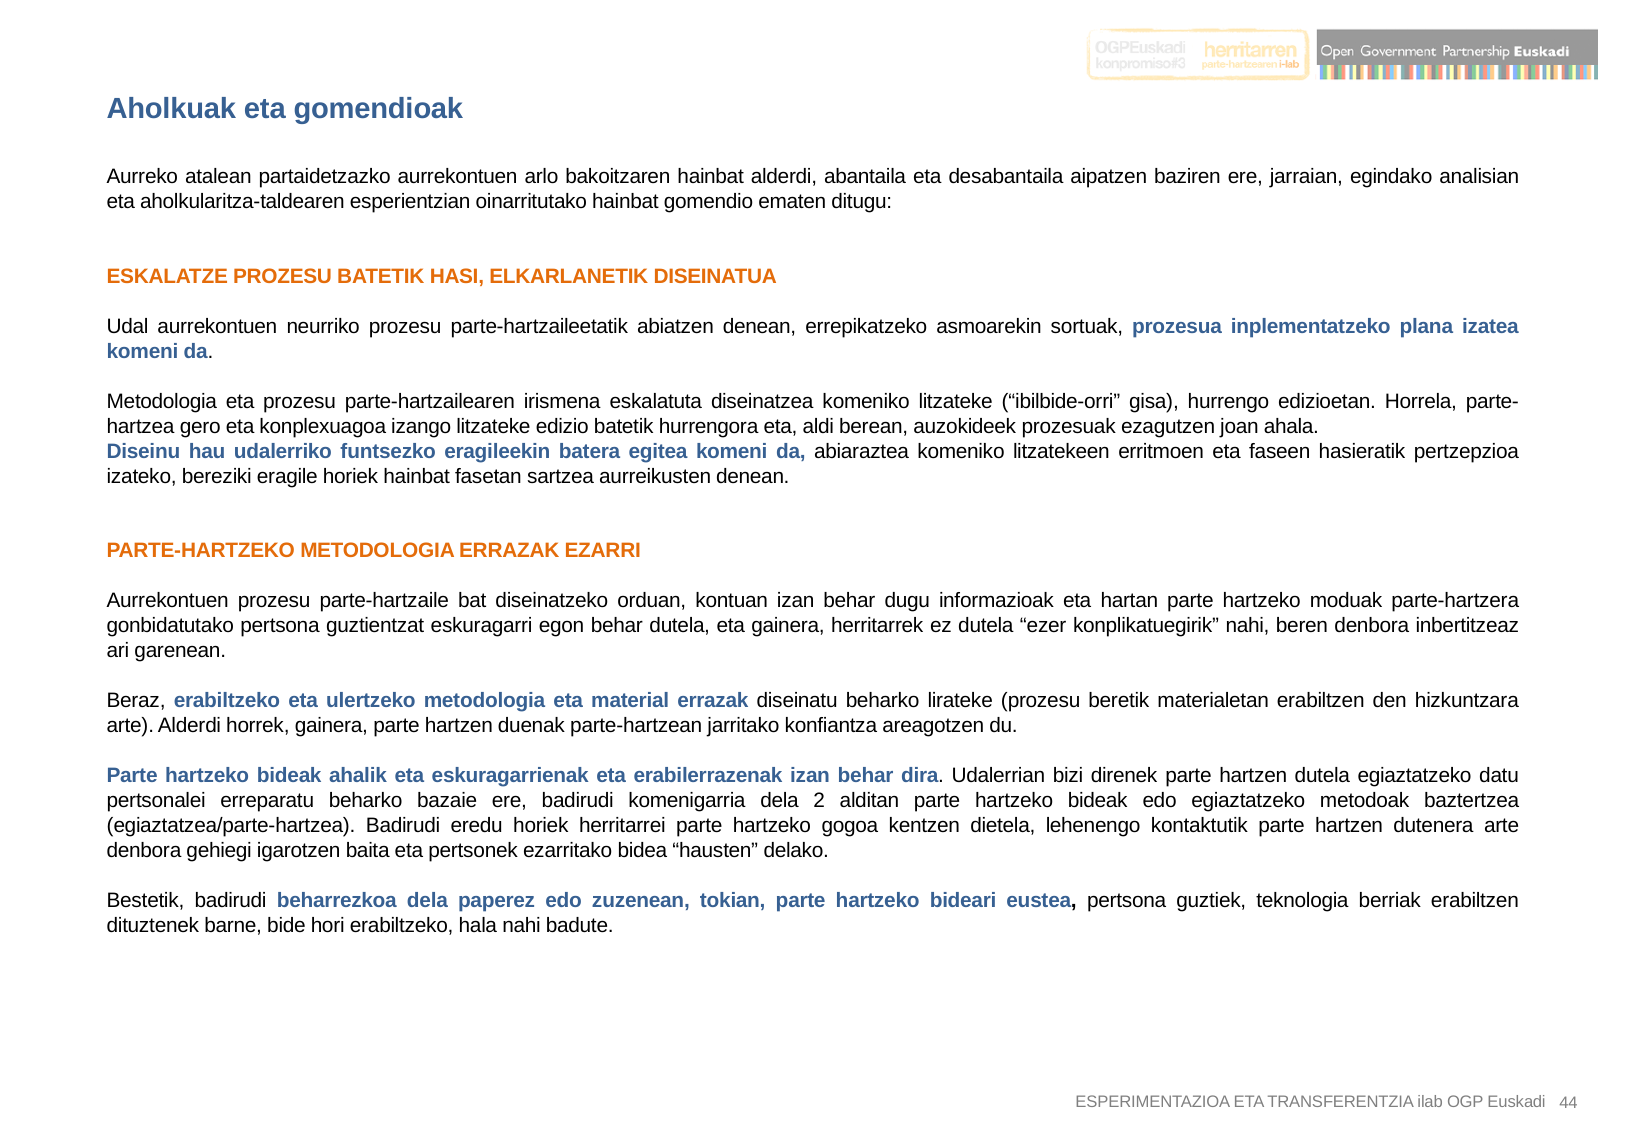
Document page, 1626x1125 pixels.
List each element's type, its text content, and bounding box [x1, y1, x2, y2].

text_box Aurreko atalean partaidetzazko aurrekontuen arlo bakoitzaren hainbat alderdi, abantaila eta desabantaila aipatzen baziren ere, jarraian, egindako analisian eta aholkularitza-taldearen esperientzian oinarritutako hainbat gomendio ematen ditugu: ESKALATZE PROZESU BATETIK HASI, ELKARLANETIK DISEINATUA Udal aurrekontuen neurriko prozesu parte-hartzaileetatik abiatzen denean, errepikatzeko asmoarekin sortuak, prozesua inplementatzeko plana izatea komeni da. Metodologia eta prozesu parte-hartzailearen irismena eskalatuta diseinatzea komeniko litzateke (“ibilbide-orri” gisa), hurrengo edizioetan. Horrela, parte-hartzea gero eta konplexuagoa izango litzateke edizio batetik hurrengora eta, aldi berean, auzokideek prozesuak ezagutzen joan ahala. Diseinu hau udalerriko funtsezko eragileekin batera egitea komeni da, abiaraztea komeniko litzatekeen erritmoen eta faseen hasieratik pertzepzioa izateko, bereziki eragile horiek hainbat fasetan sartzea aurreikusten denean. PARTE-HARTZEKO METODOLOGIA ERRAZAK EZARRI Aurrekontuen prozesu parte-hartzaile bat diseinatzeko orduan, kontuan izan behar dugu informazioak eta hartan parte hartzeko moduak parte-hartzera gonbidatutako pertsona guztientzat eskuragarri egon behar dutela, eta gainera, herritarrek ez dutela “ezer konplikatuegirik” nahi, beren denbora inbertitzeaz ari garenean. Beraz, erabiltzeko eta ulertzeko metodologia eta material errazak diseinatu beharko lirateke (prozesu beretik materialetan erabiltzen den hizkuntzara arte). Alderdi horrek, gainera, parte hartzen duenak parte-hartzean jarritako konfiantza areagotzen du. Parte hartzeko bideak ahalik eta eskuragarrienak eta erabilerrazenak izan behar dira. Udalerrian bizi direnek parte hartzen dutela egiaztatzeko datu pertsonalei erreparatu beharko bazaie ere, badirudi komenigarria dela 2 alditan parte hartzeko bideak edo egiaztatzeko metodoak baztertzea (egiaztatzea/parte-hartzea). Badirudi eredu horiek herritarrei parte hartzeko gogoa kentzen dietela, lehenengo kontaktutik parte hartzen dutenera arte denbora gehiegi igarotzen baita eta pertsonek ezarritako bidea “hausten” delako. Bestetik, badirudi beharrezkoa dela paperez edo zuzenean, tokian, parte hartzeko bideari eustea, pertsona guztiek, teknologia berriak erabiltzen dituztenek barne, bide hori erabiltzeko, hala nahi badute. [91, 155, 1534, 945]
picture [1080, 19, 1604, 86]
text_box Aholkuak eta gomendioak [91, 81, 1545, 132]
